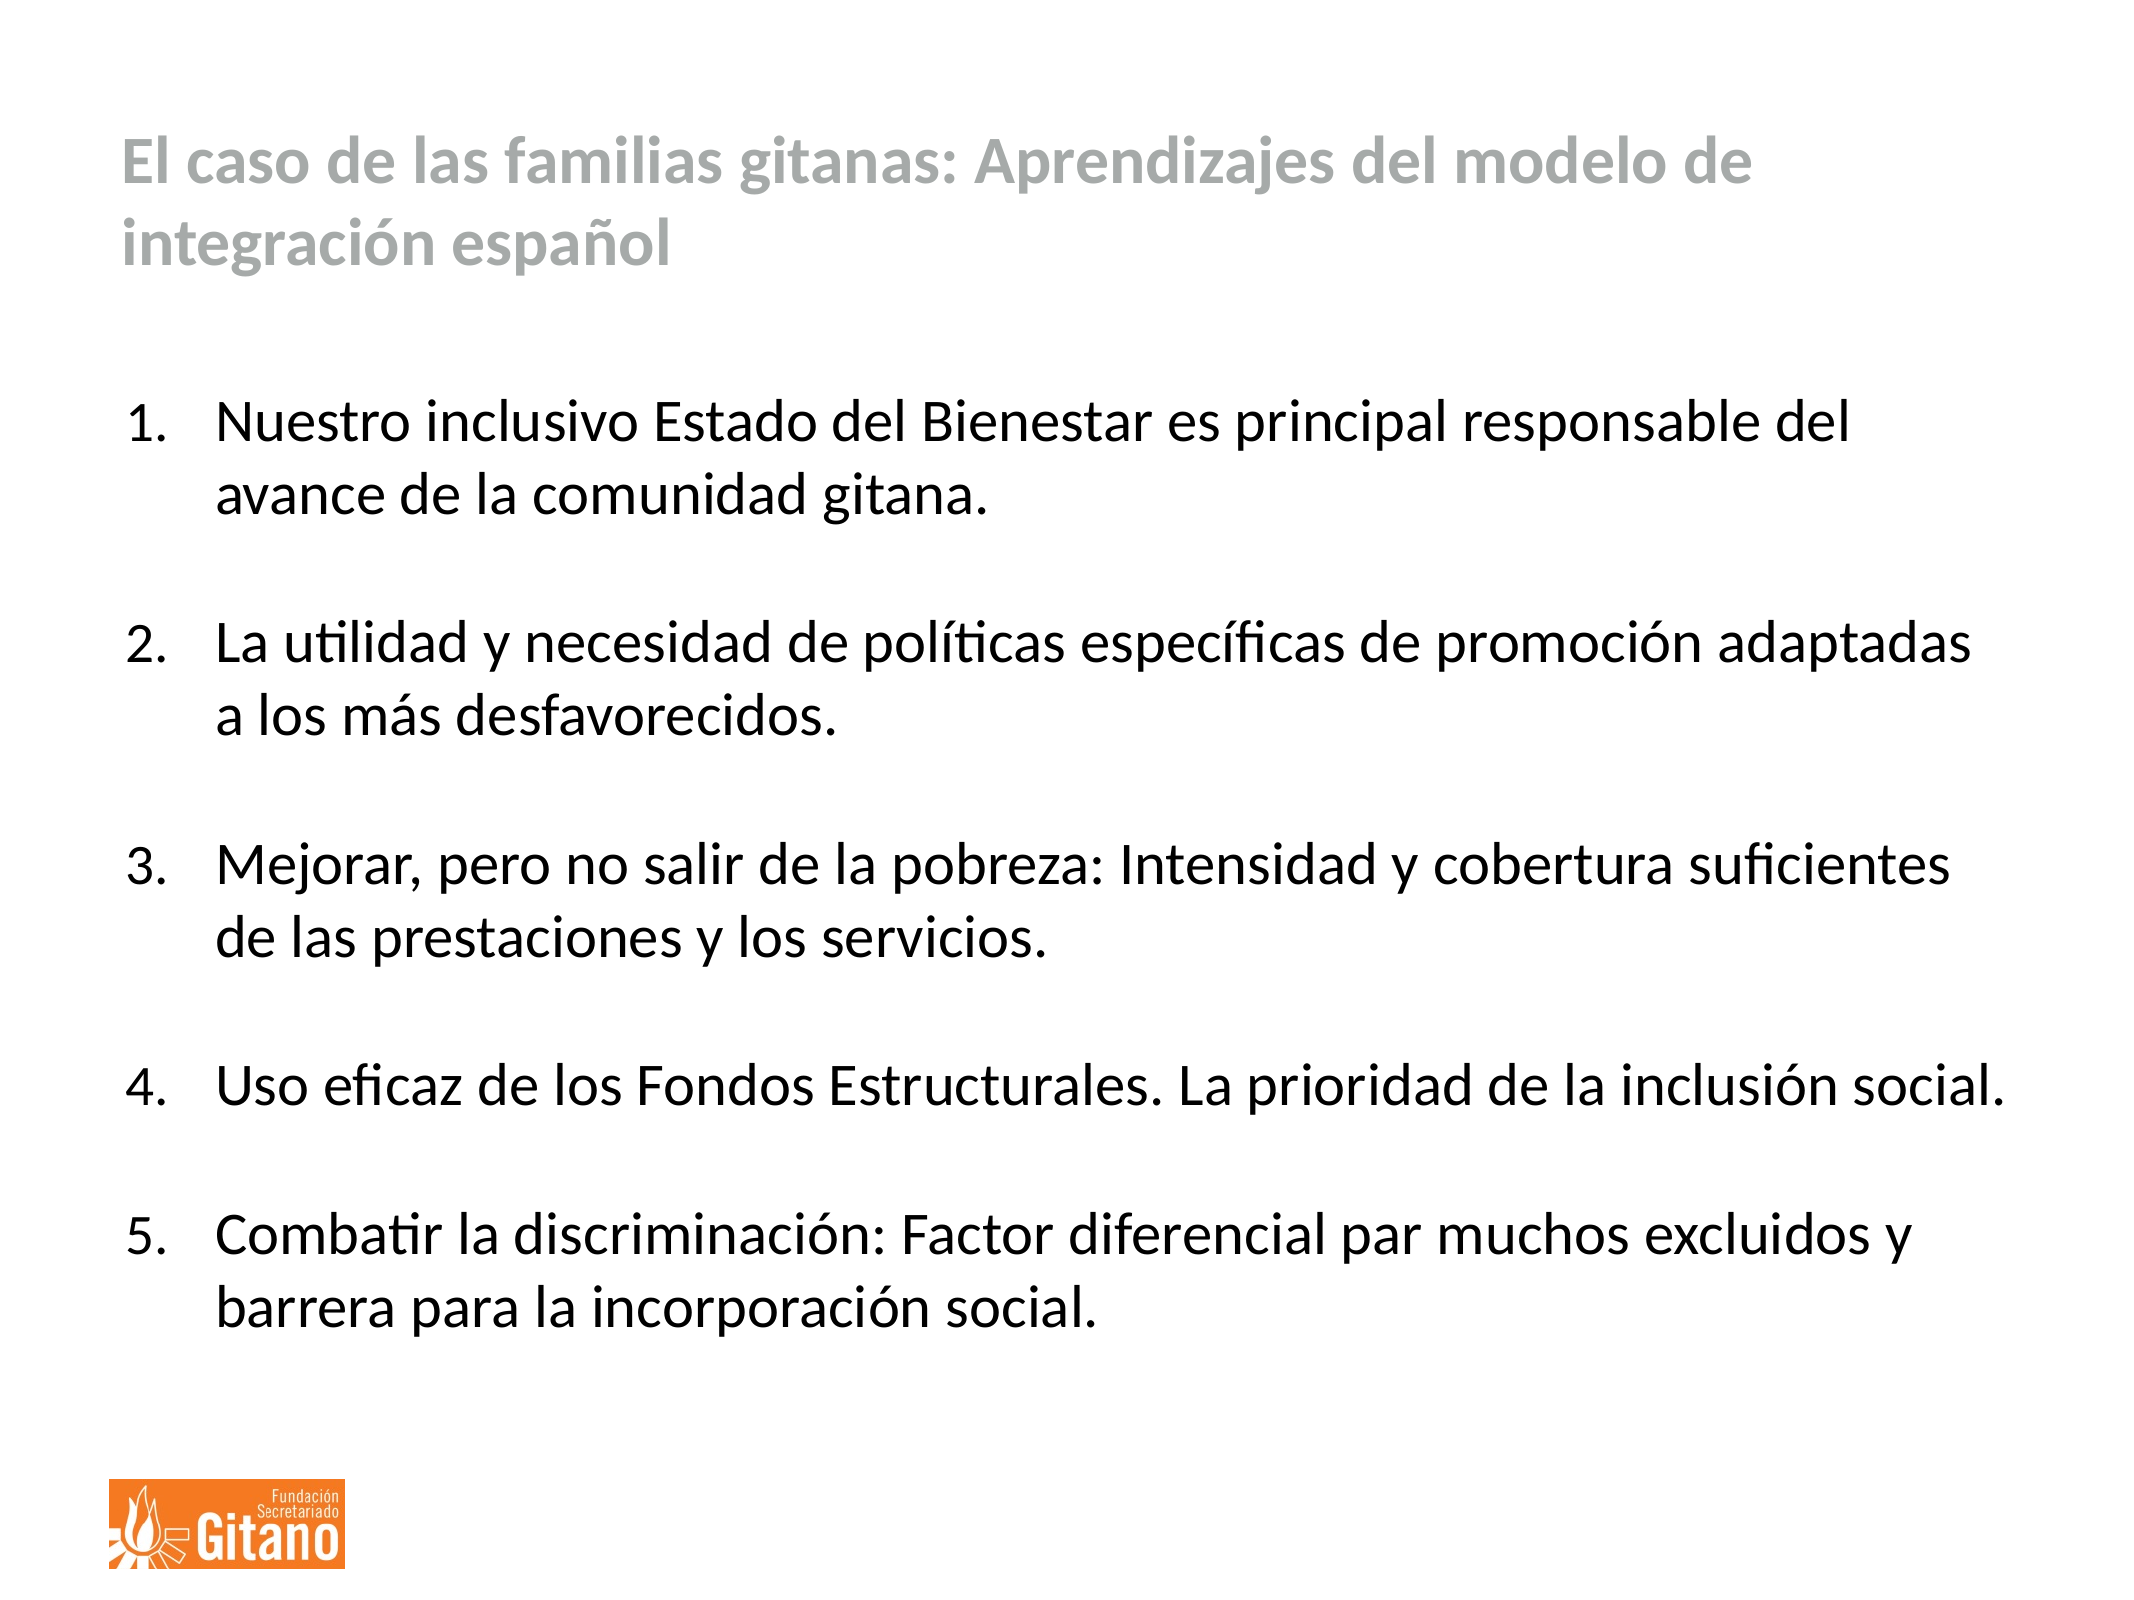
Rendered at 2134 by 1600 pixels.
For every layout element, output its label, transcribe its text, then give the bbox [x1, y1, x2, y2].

title El caso de las familias gitanas: Aprendizajes del modelo de integración español [106, 64, 2027, 331]
picture [109, 1479, 345, 1569]
list Nuestro inclusivo Estado del Bienestar es principal responsable del avance de la comunidad gitana. La utilidad y necesidad de políticas específicas de promoción adaptadas a los más desfavorecidos. Mejorar, pero no salir de la pobreza: Intensidad y cobertura suficientes de las prestaciones y los servicios. Uso eficaz de los Fondos Estructurales. La prioridad de la inclusión social. Combatir la discriminación: Factor diferencial par muchos excluidos y barrera para la incorporación social. [106, 373, 2027, 1430]
